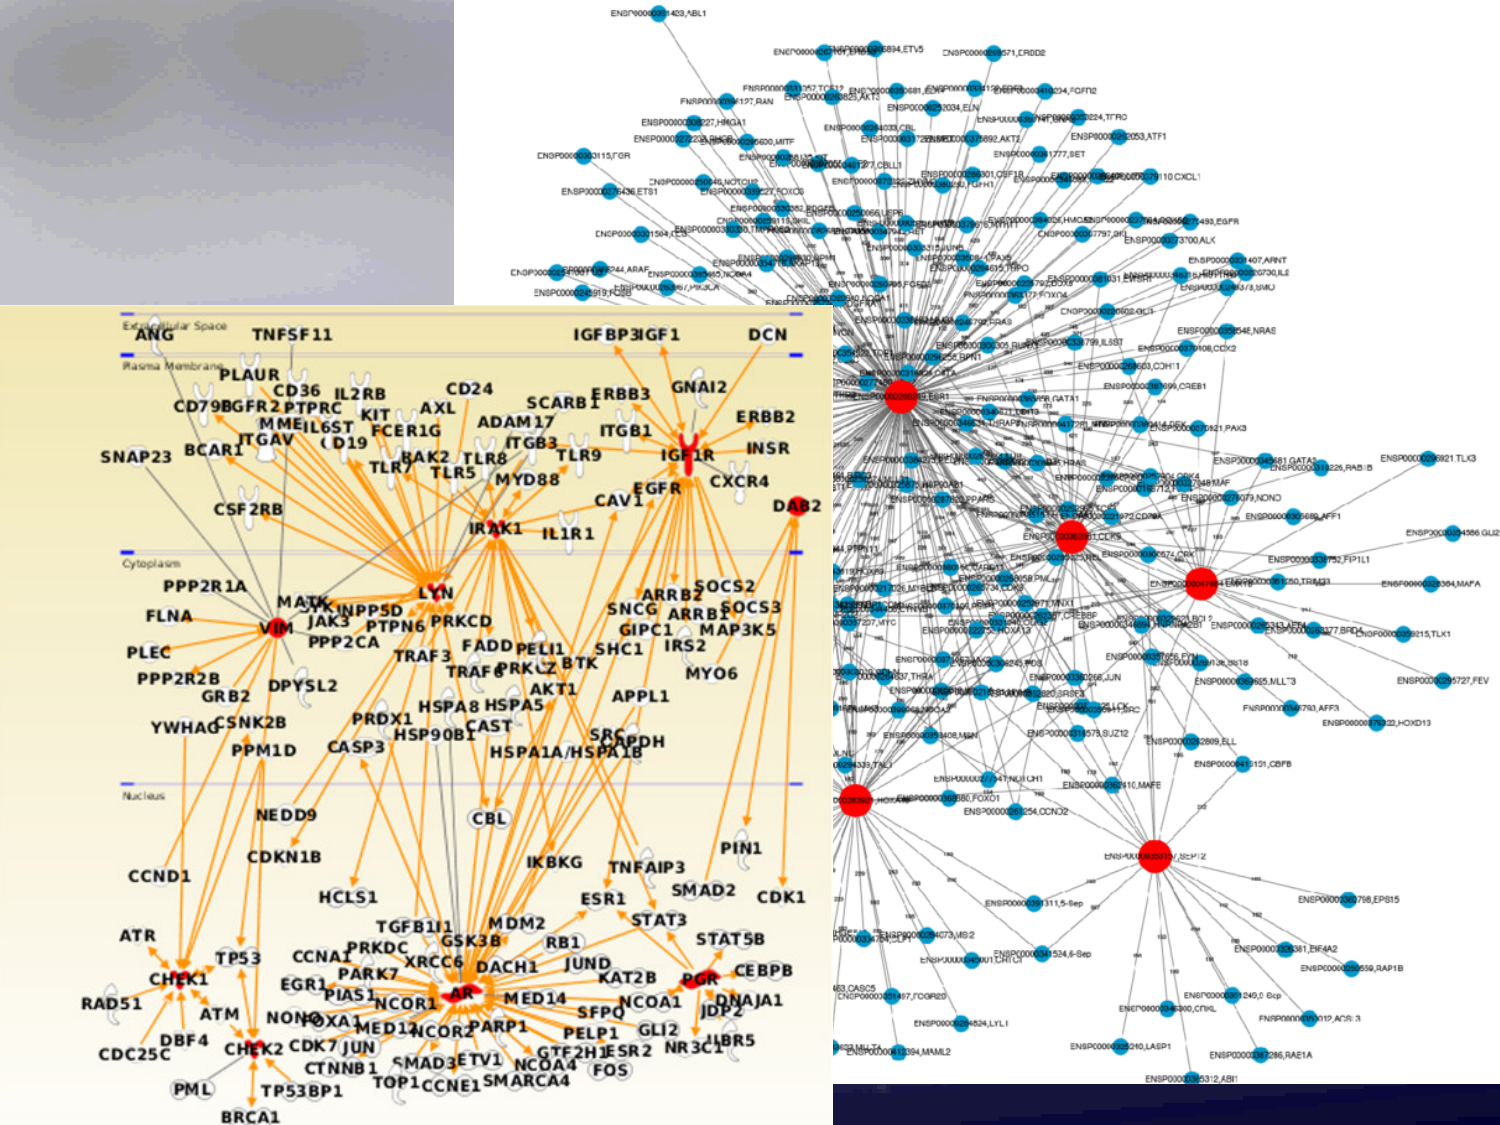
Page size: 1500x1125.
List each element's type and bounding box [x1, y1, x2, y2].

list [453, 0, 1500, 1084]
picture [0, 0, 1500, 1125]
